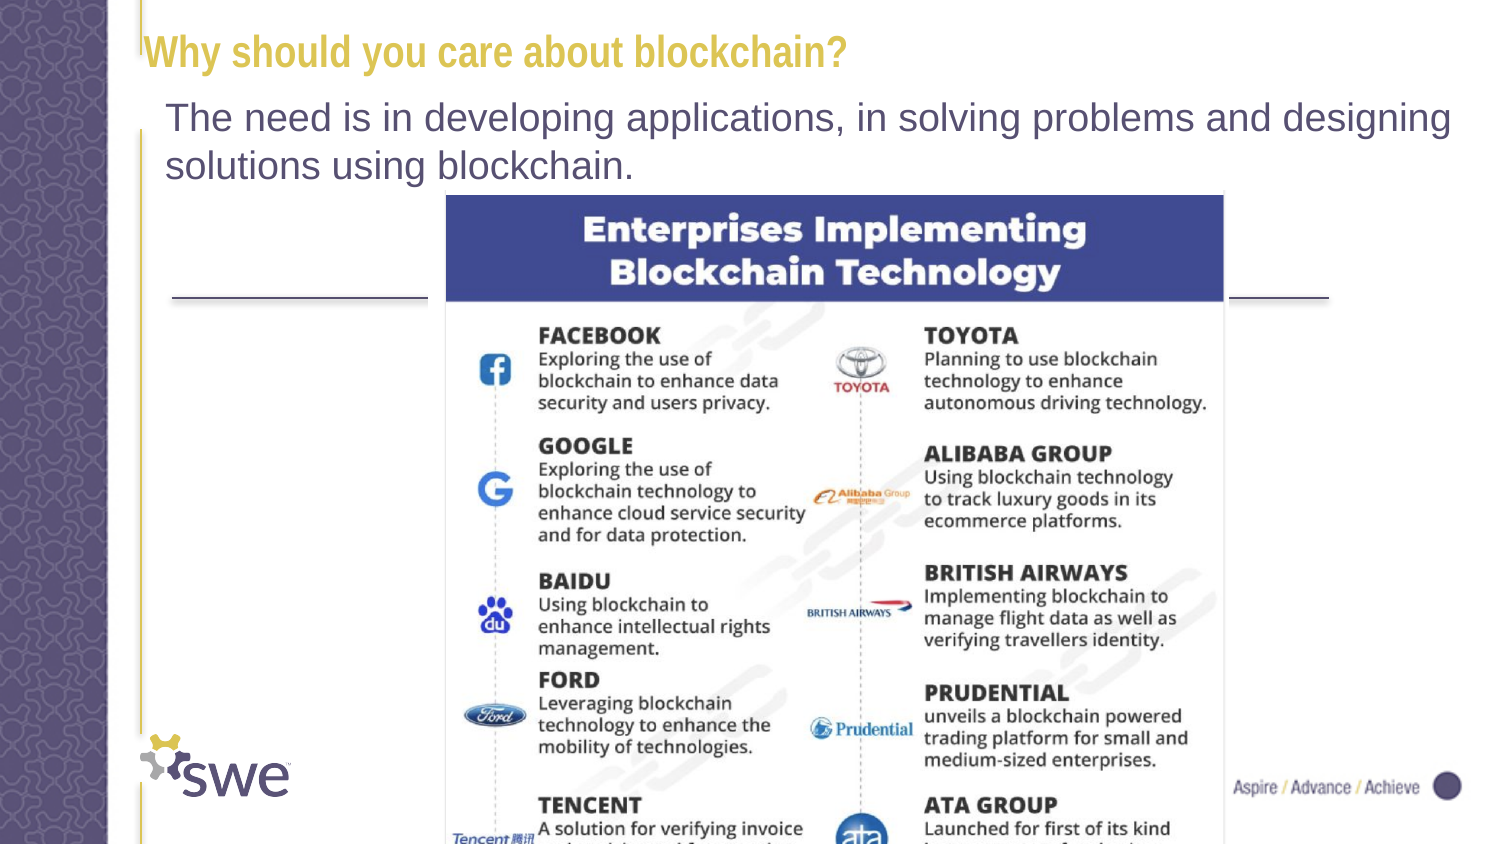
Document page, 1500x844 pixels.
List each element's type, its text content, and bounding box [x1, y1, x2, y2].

title Why should you care about blockchain? [128, 15, 1479, 85]
picture [0, 0, 1500, 844]
picture [142, 0, 1500, 84]
list The need is in developing applications, in solving problems and designing solutions using blockchain. [150, 84, 1500, 685]
